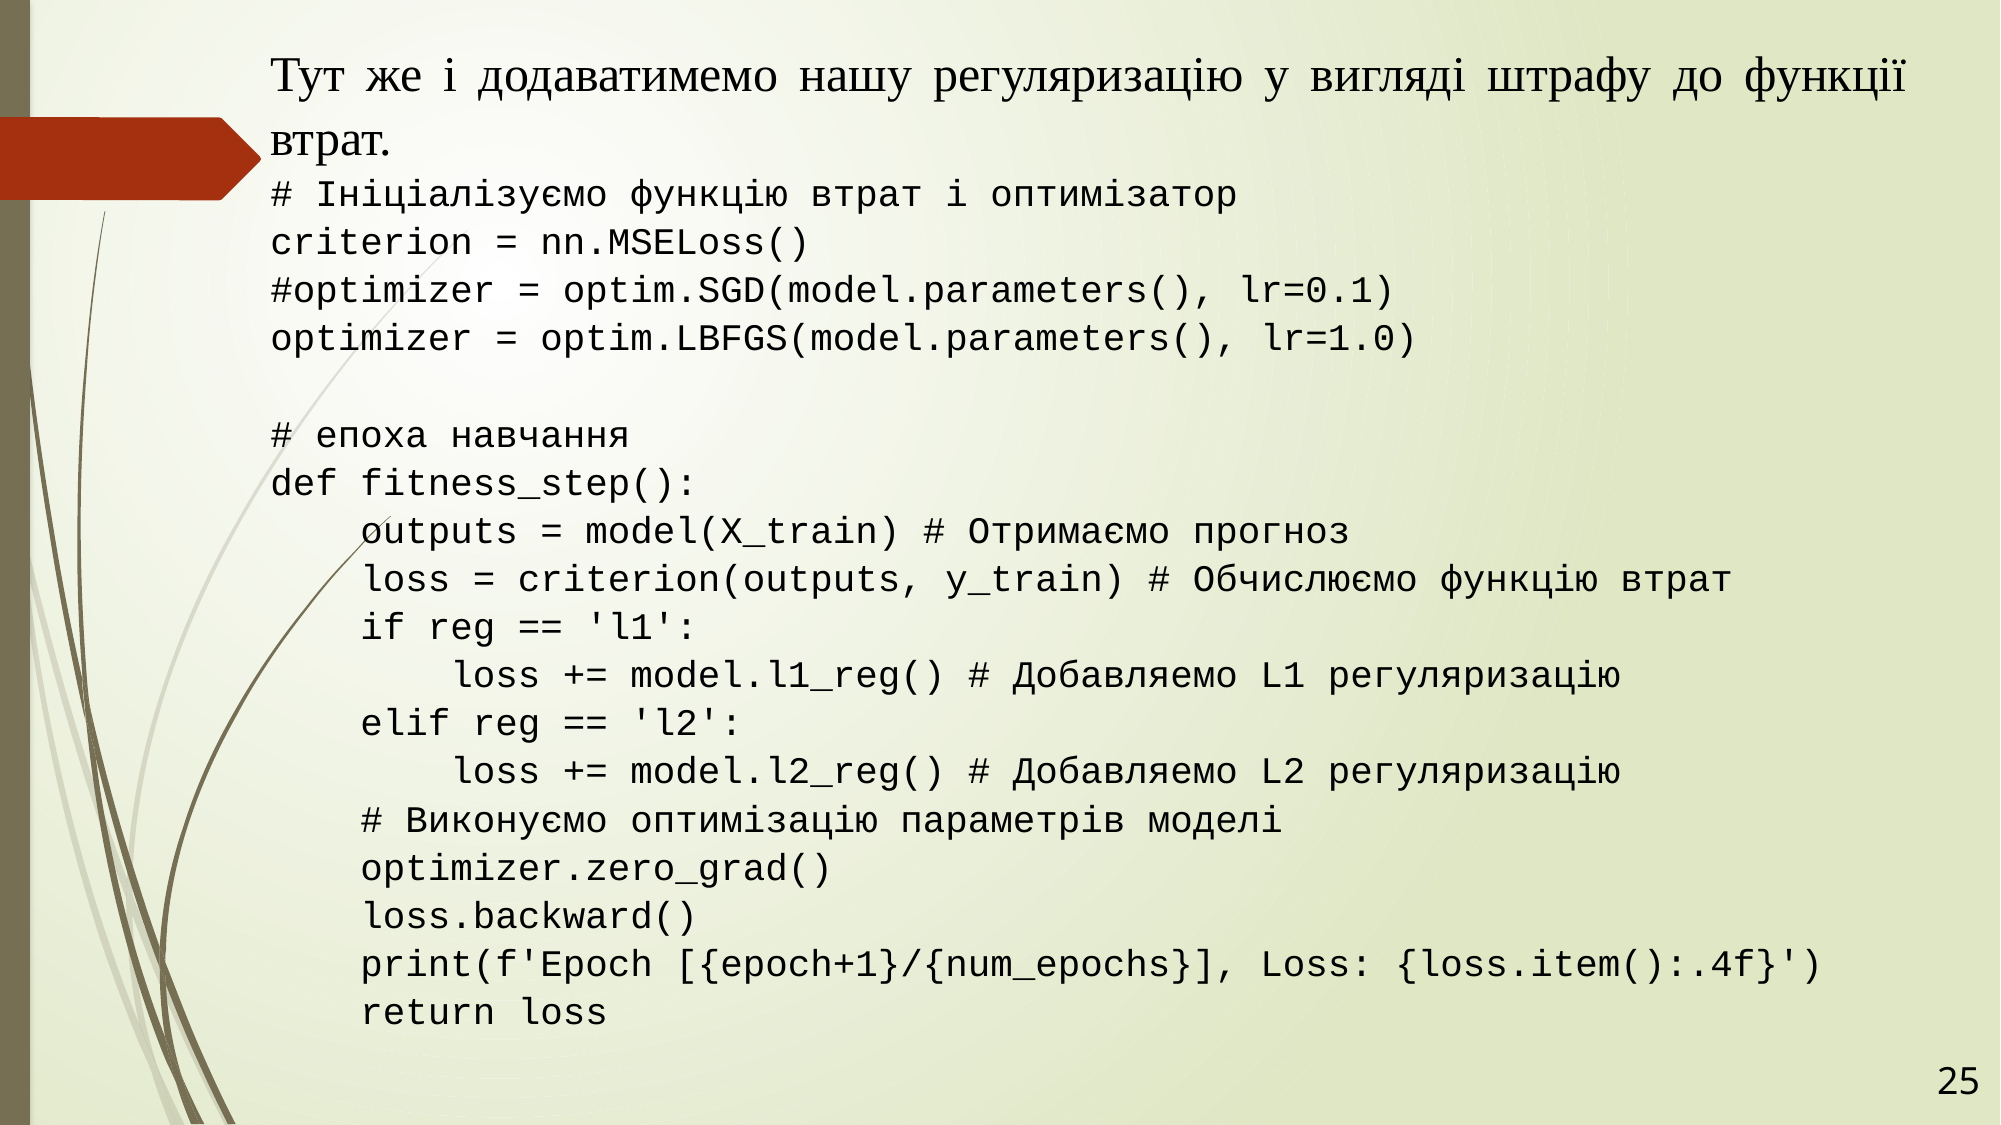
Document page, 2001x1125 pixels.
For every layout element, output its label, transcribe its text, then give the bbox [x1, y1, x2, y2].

text_box 25 [1922, 1049, 1995, 1110]
text_box Тут же і додаватимемо нашу регуляризацію у вигляді штрафу до функції втрат. # Ініціалізуємо функцію втрат і оптимізатор criterion = nn.MSELoss() #optimizer = optim.SGD(model.parameters(), lr=0.1) optimizer = optim.LBFGS(model.parameters(), lr=1.0) # епоха навчання def fitness_step(): outputs = model(X_train) # Отримаємо прогноз loss = criterion(outputs, y_train) # Обчислюємо функцію втрат if reg == 'l1': loss += model.l1_reg() # Добавляемо L1 регуляризацію elif reg == 'l2': loss += model.l2_reg() # Добавляемо L2 регуляризацію # Виконуємо оптимізацію параметрів моделі optimizer.zero_grad() loss.backward() print(f'Epoch [{epoch+1}/{num_epochs}], Loss: {loss.item():.4f}') return loss [255, 30, 1923, 1040]
